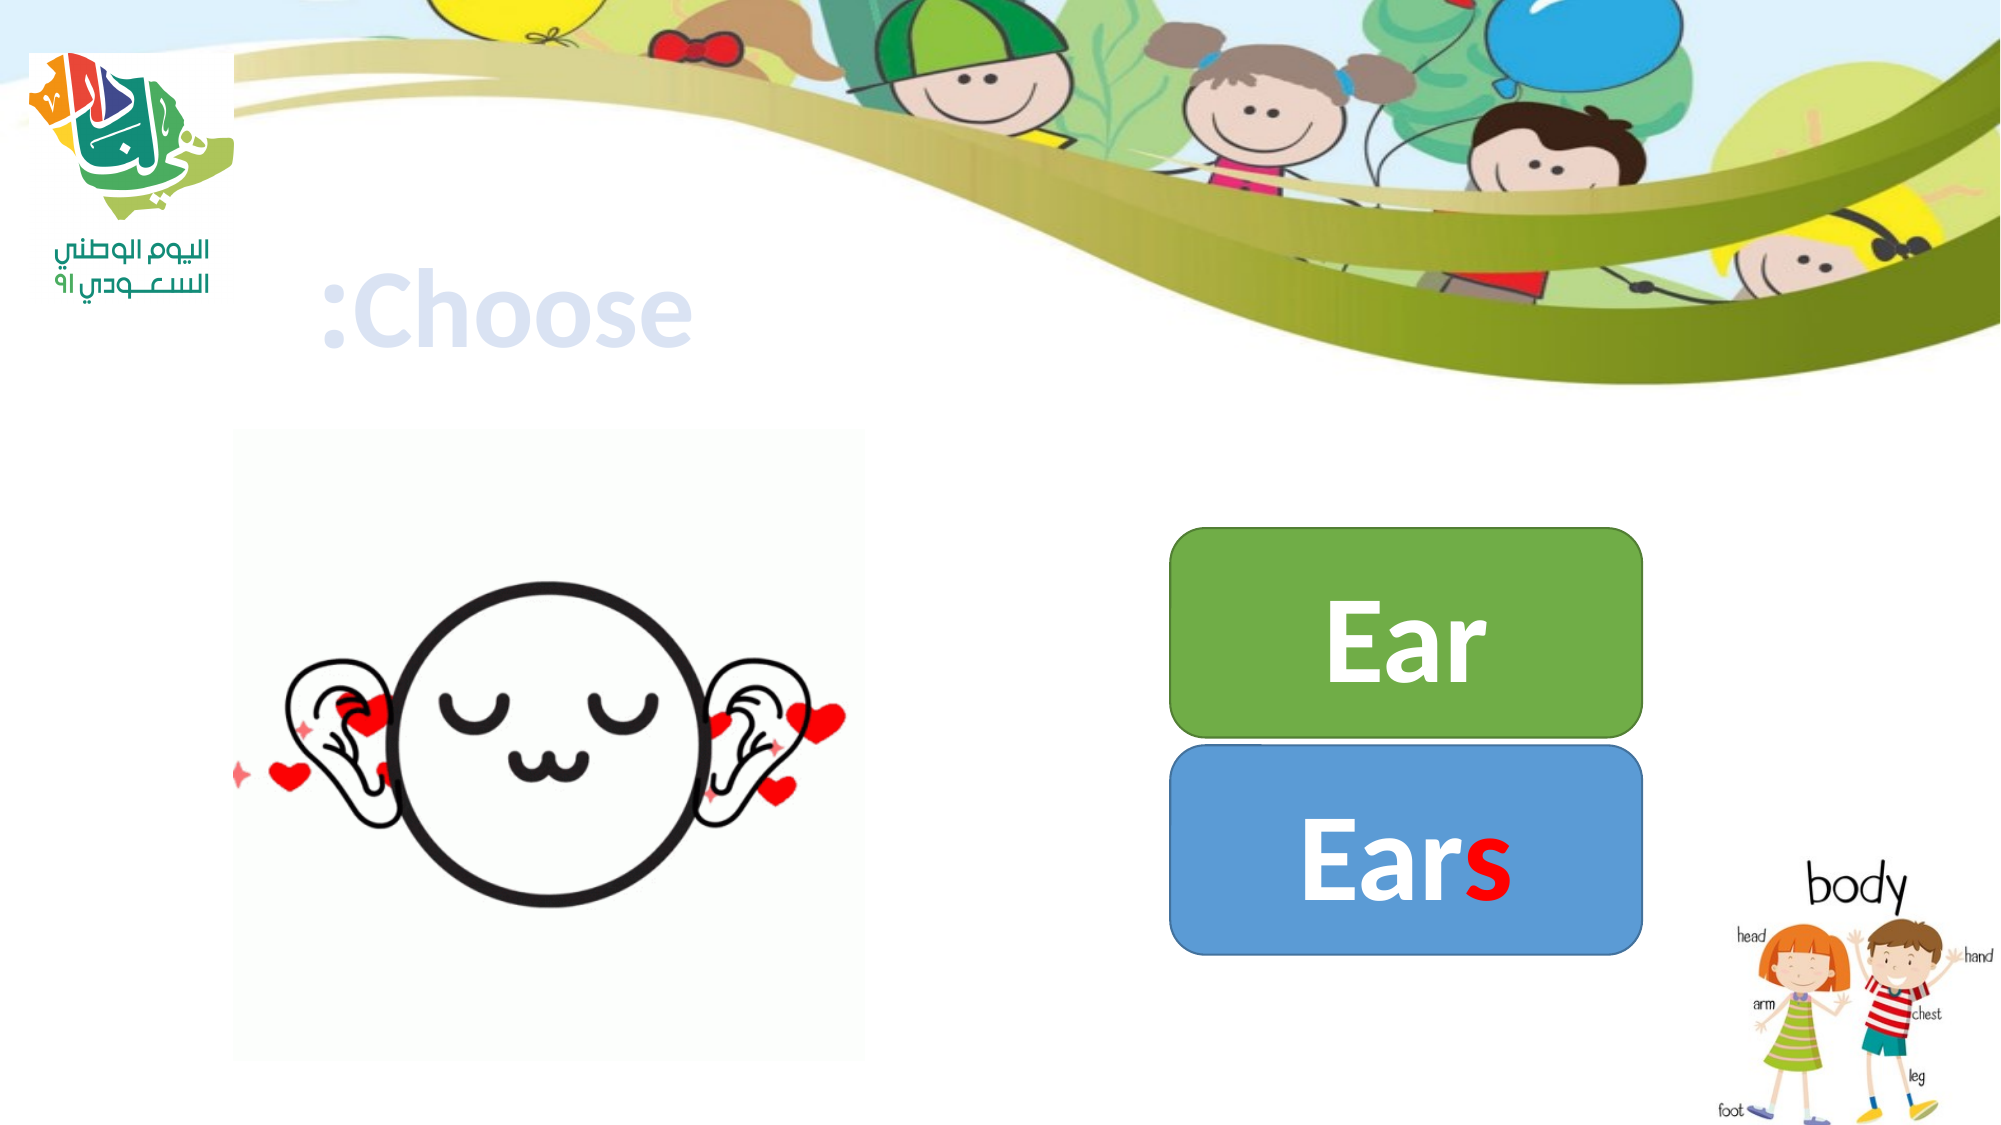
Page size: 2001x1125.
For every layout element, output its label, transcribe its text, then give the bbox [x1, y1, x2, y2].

text_box Choose: [301, 227, 711, 378]
text_box Ear [1169, 527, 1644, 739]
text_box Ears [1169, 744, 1644, 956]
picture [0, 0, 2001, 1125]
